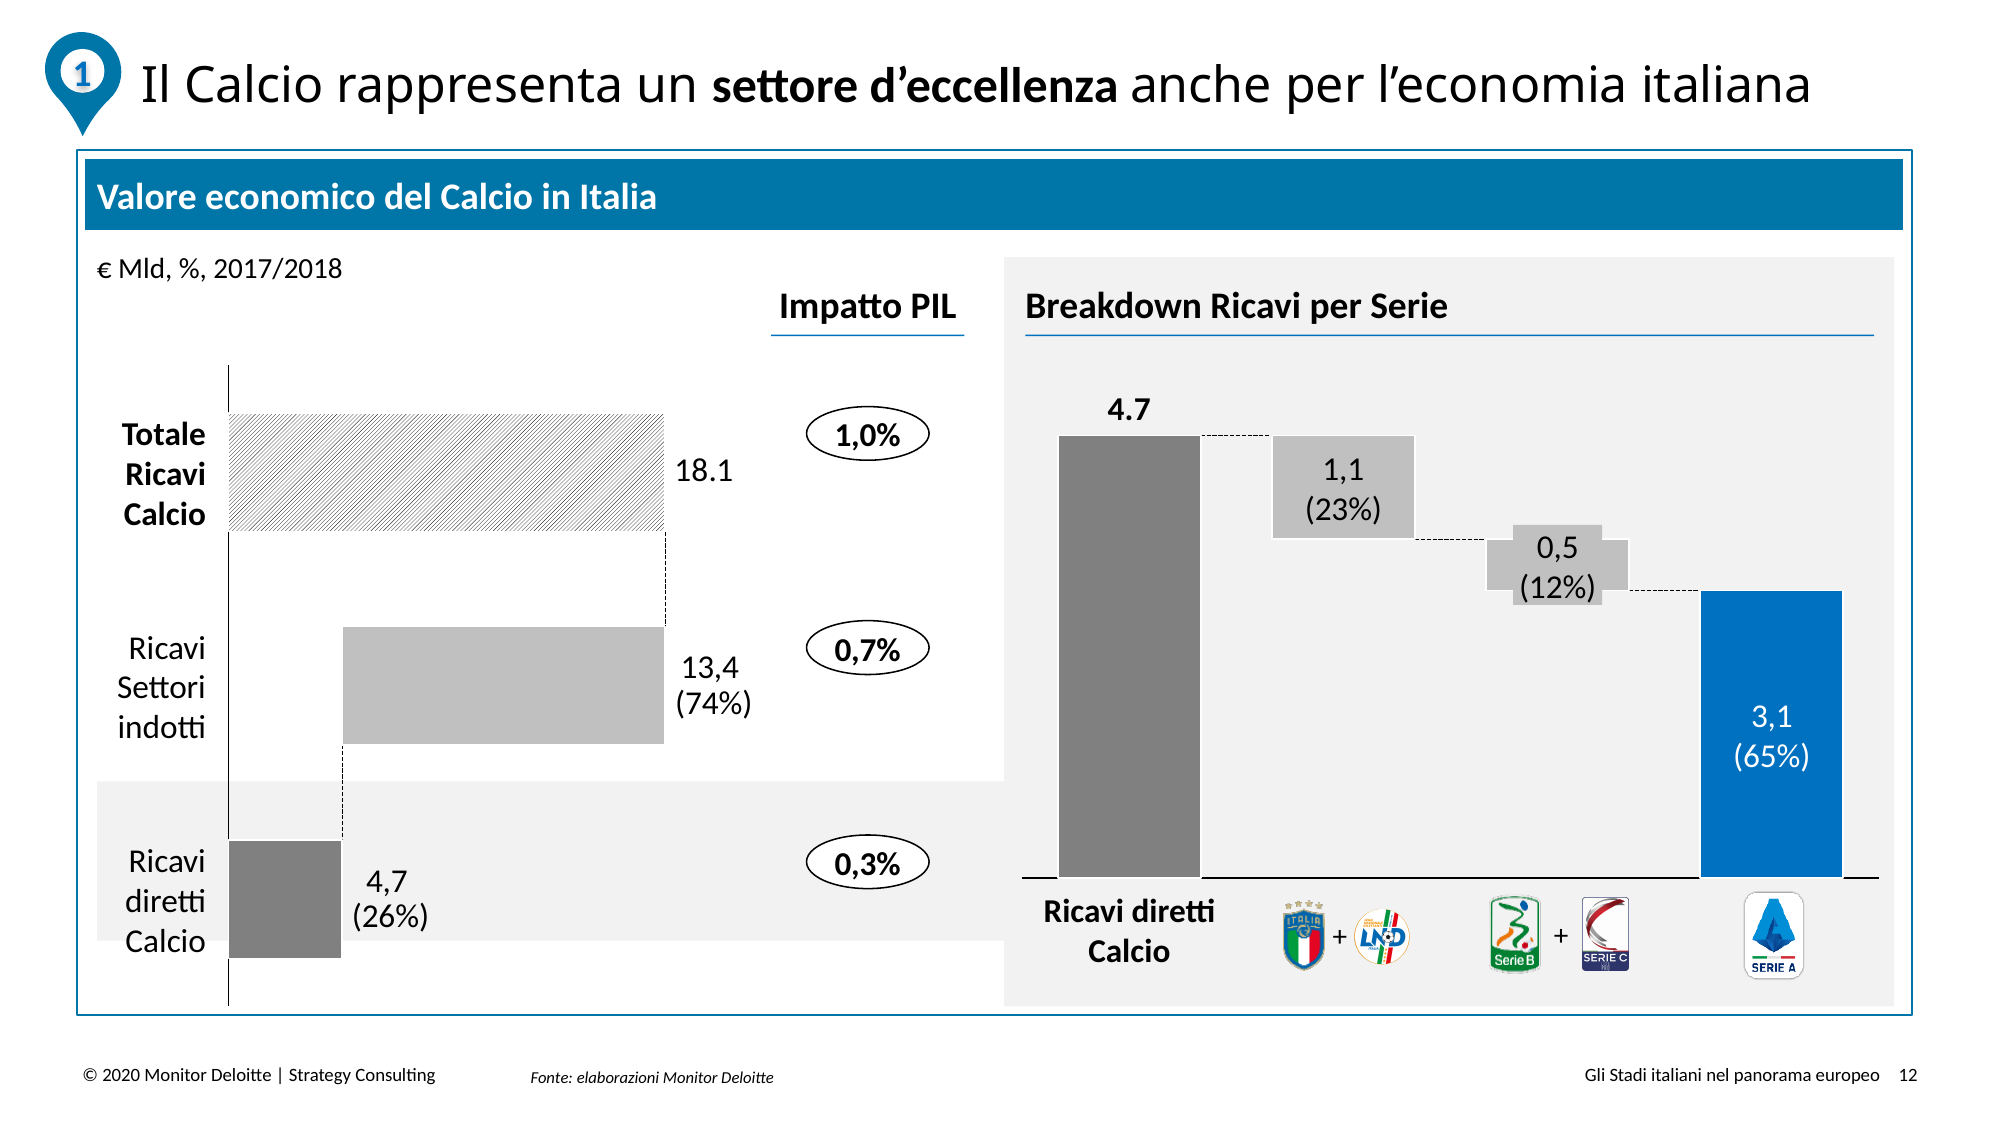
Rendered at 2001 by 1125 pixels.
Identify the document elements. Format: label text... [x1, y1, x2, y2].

chart [214, 351, 742, 1020]
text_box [1486, 894, 1629, 975]
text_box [43, 30, 121, 110]
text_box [1282, 900, 1410, 971]
text_box Fonte: elaborazioni Monitor Deloitte [0, 1059, 775, 1095]
picture [1742, 888, 1805, 982]
text_box [75, 148, 1914, 1017]
text_box Valore economico del Calcio in Italia [85, 159, 1903, 230]
title Il Calcio rappresenta un settore d’eccellenza anche per l’economia italiana [125, 52, 1929, 108]
chart [1008, 388, 1893, 892]
